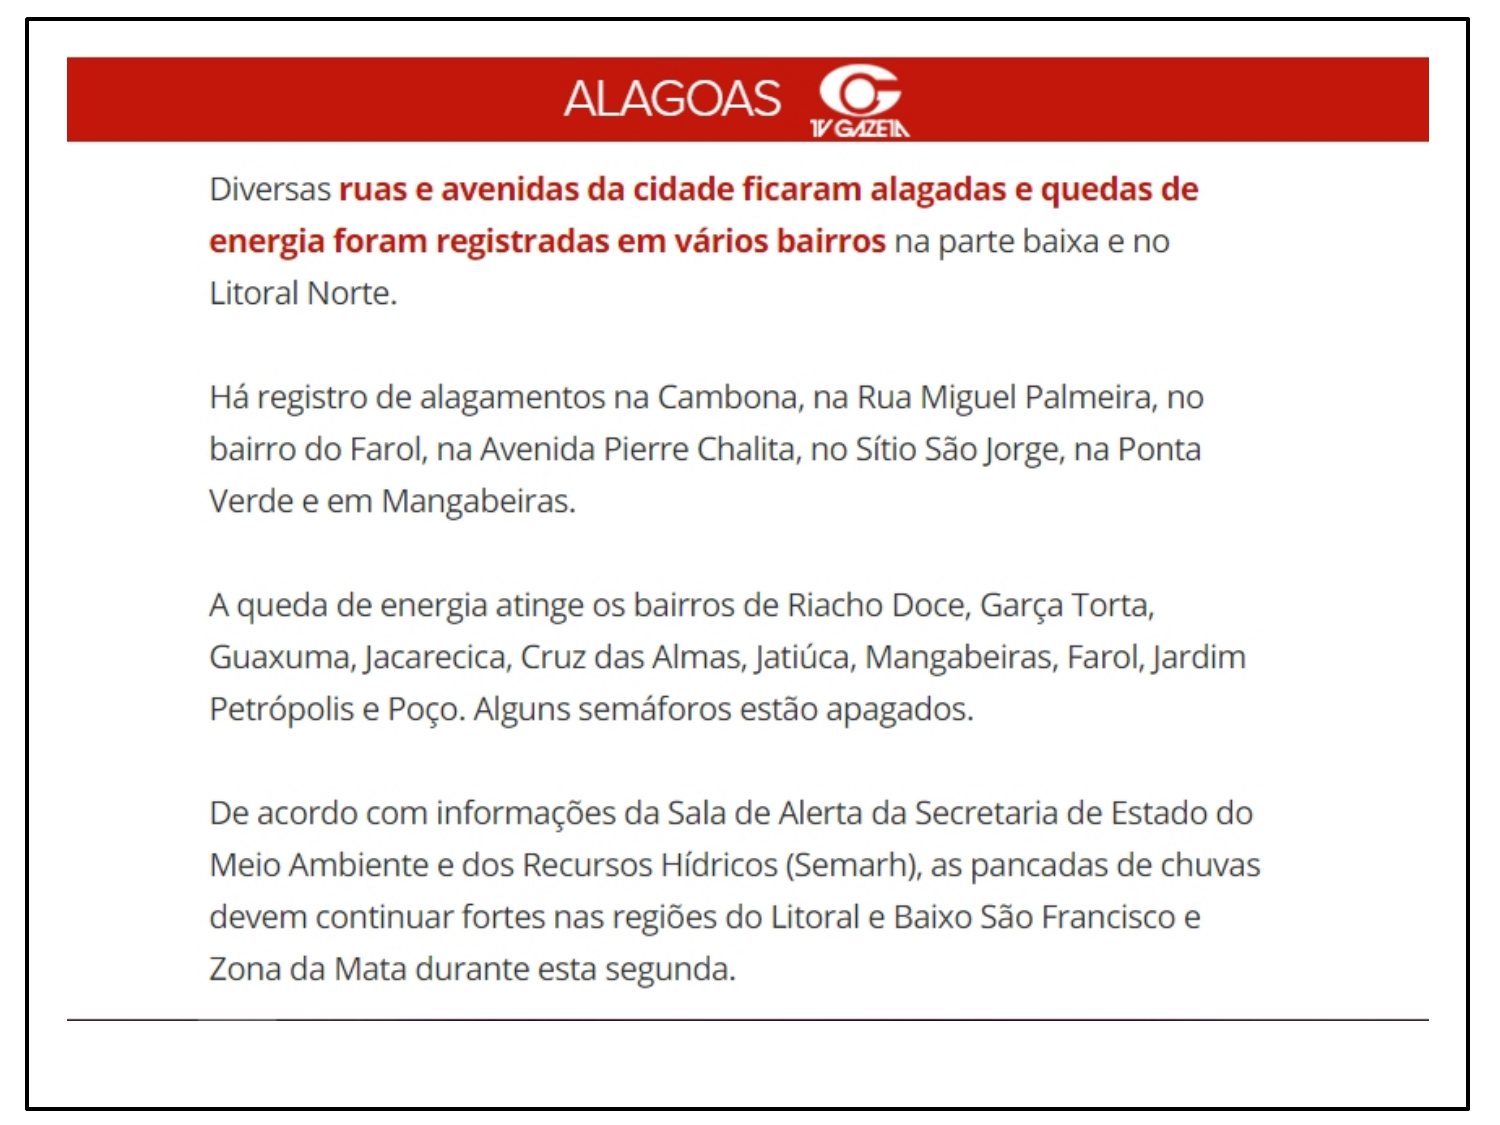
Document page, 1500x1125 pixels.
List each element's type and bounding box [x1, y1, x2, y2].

text_box [25, 17, 1470, 1111]
picture [66, 56, 1429, 1021]
